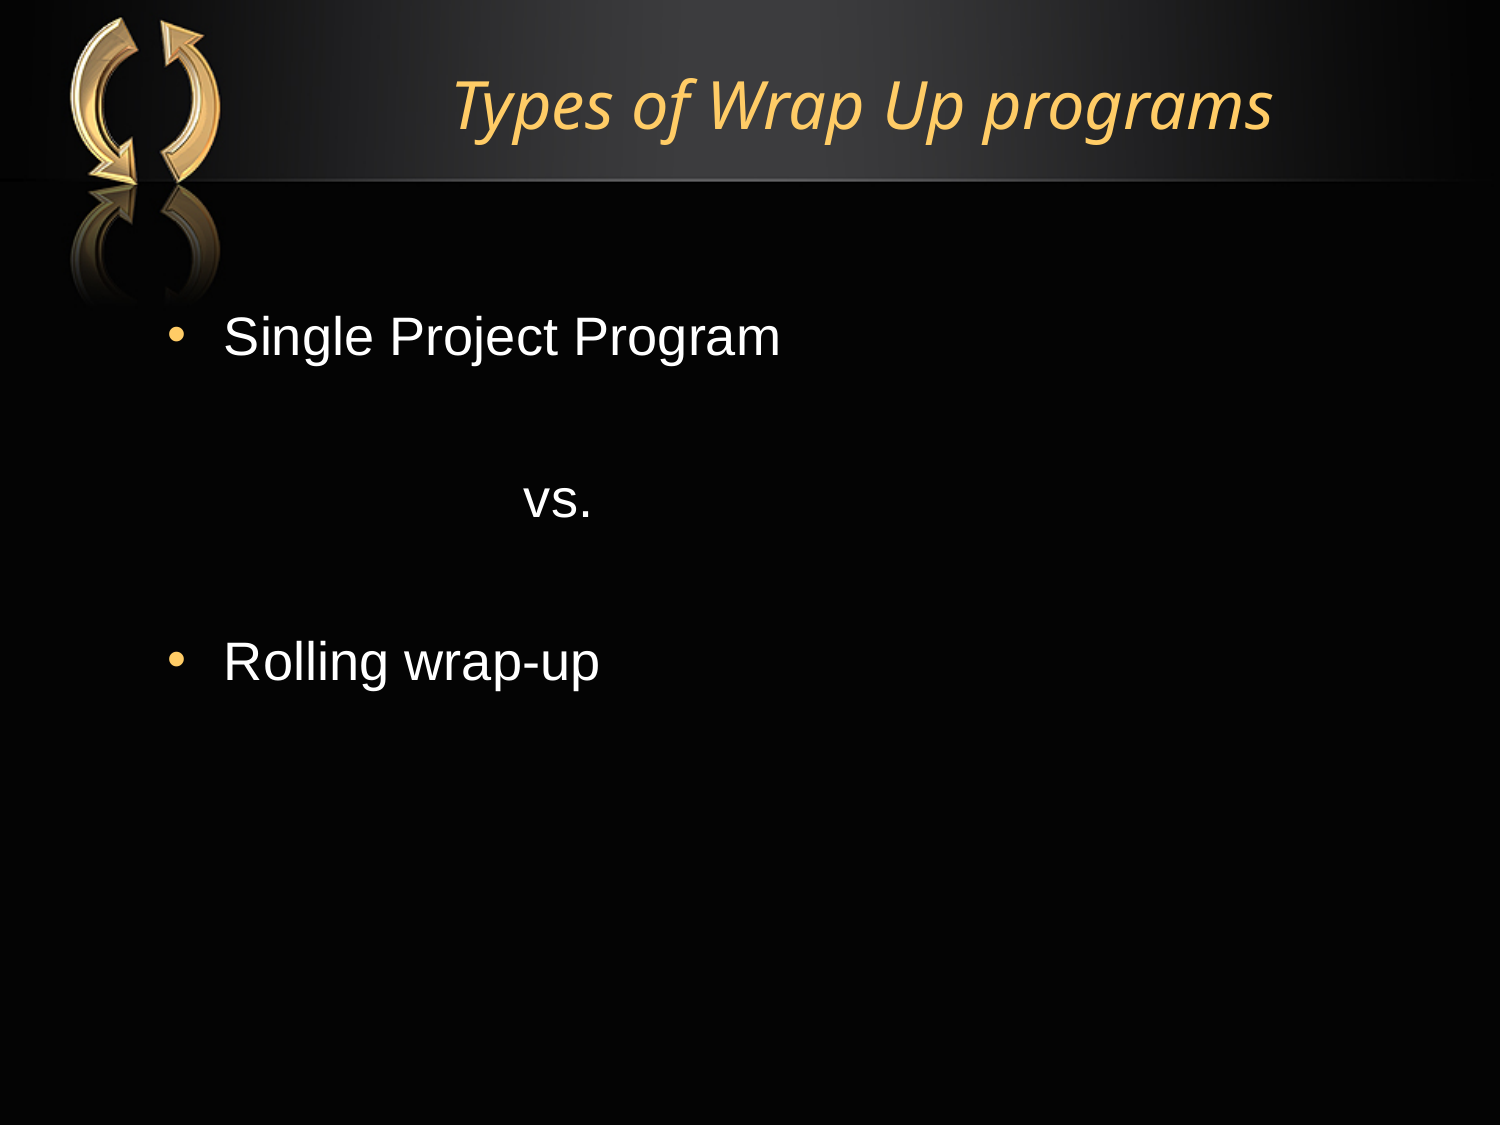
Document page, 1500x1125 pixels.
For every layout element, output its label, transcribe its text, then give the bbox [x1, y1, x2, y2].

picture [0, 0, 1500, 1125]
title Types of Wrap Up programs [224, 49, 1500, 238]
list Single Project Program vs. Rolling wrap-up [152, 212, 1391, 888]
